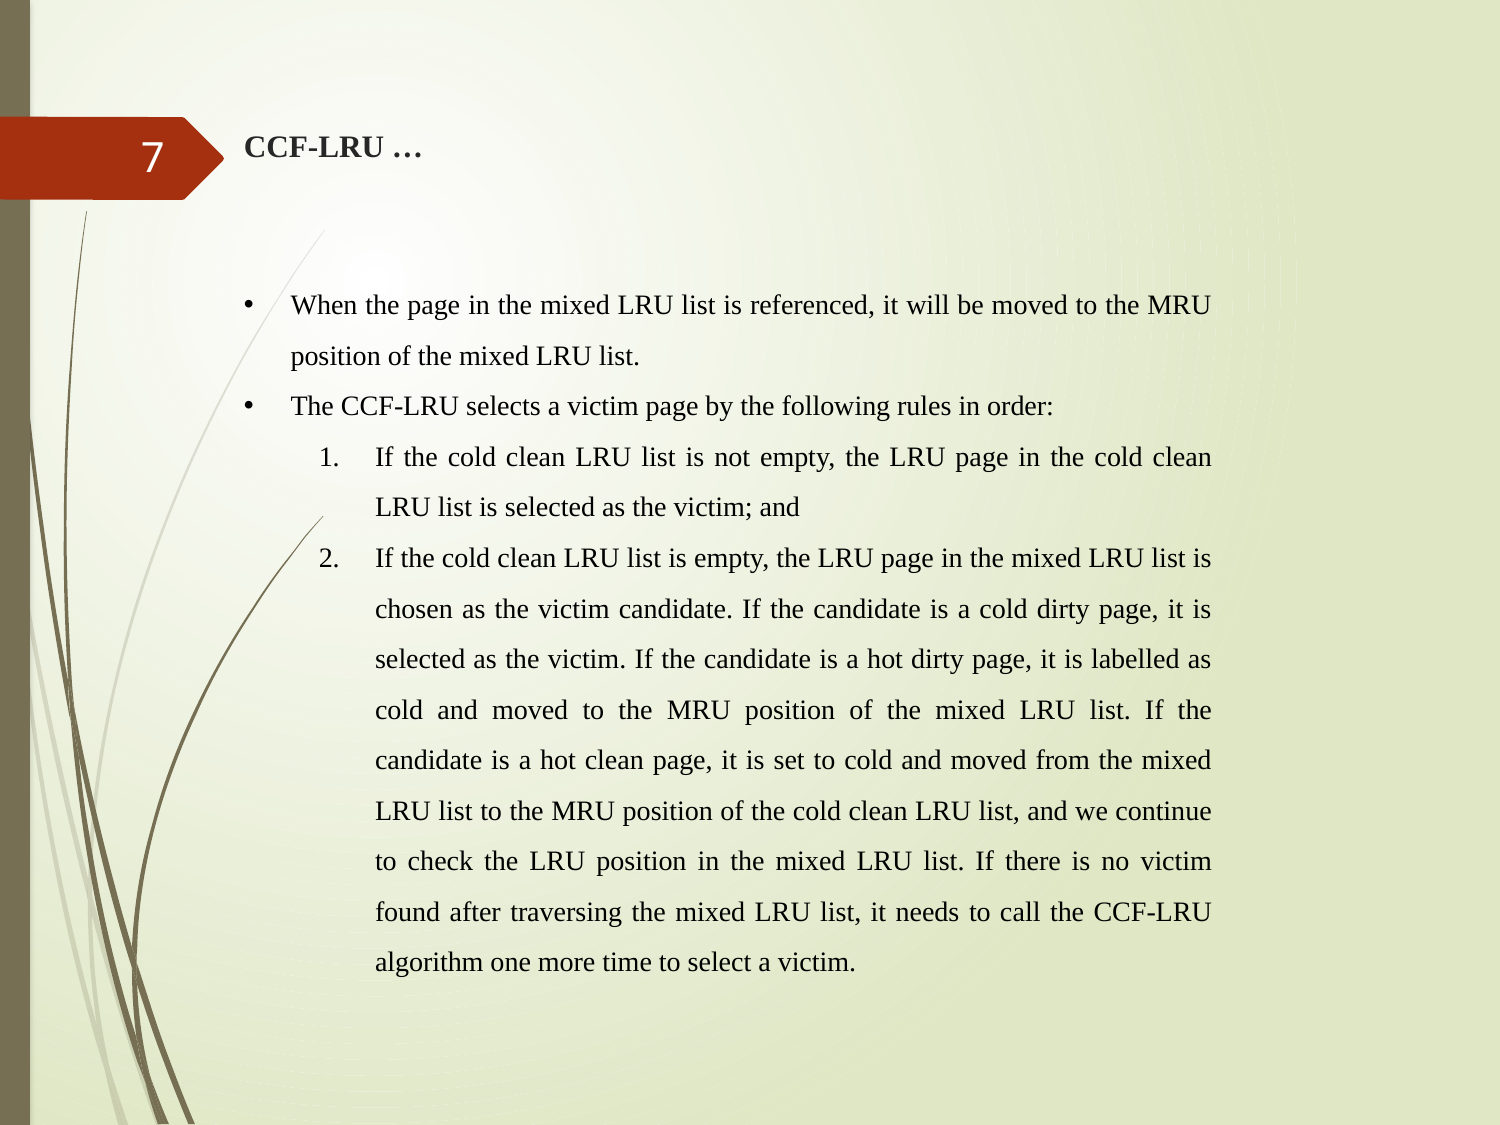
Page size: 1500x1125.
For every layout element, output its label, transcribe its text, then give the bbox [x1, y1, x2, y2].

slide_number 7 [83, 129, 180, 190]
title CCF-LRU … [229, 118, 1310, 206]
text_box When the page in the mixed LRU list is referenced, it will be moved to the MRU position of the mixed LRU list. The CCF-LRU selects a victim page by the following rules in order: If the cold clean LRU list is not empty, the LRU page in the cold clean LRU list is selected as the victim; and If the cold clean LRU list is empty, the LRU page in the mixed LRU list is chosen as the victim candidate. If the candidate is a cold dirty page, it is selected as the victim. If the candidate is a hot dirty page, it is labelled as cold and moved to the MRU position of the mixed LRU list. If the candidate is a hot clean page, it is set to cold and moved from the mixed LRU list to the MRU position of the cold clean LRU list, and we continue to check the LRU position in the mixed LRU list. If there is no victim found after traversing the mixed LRU list, it needs to call the CCF-LRU algorithm one more time to select a victim. [228, 262, 1228, 985]
